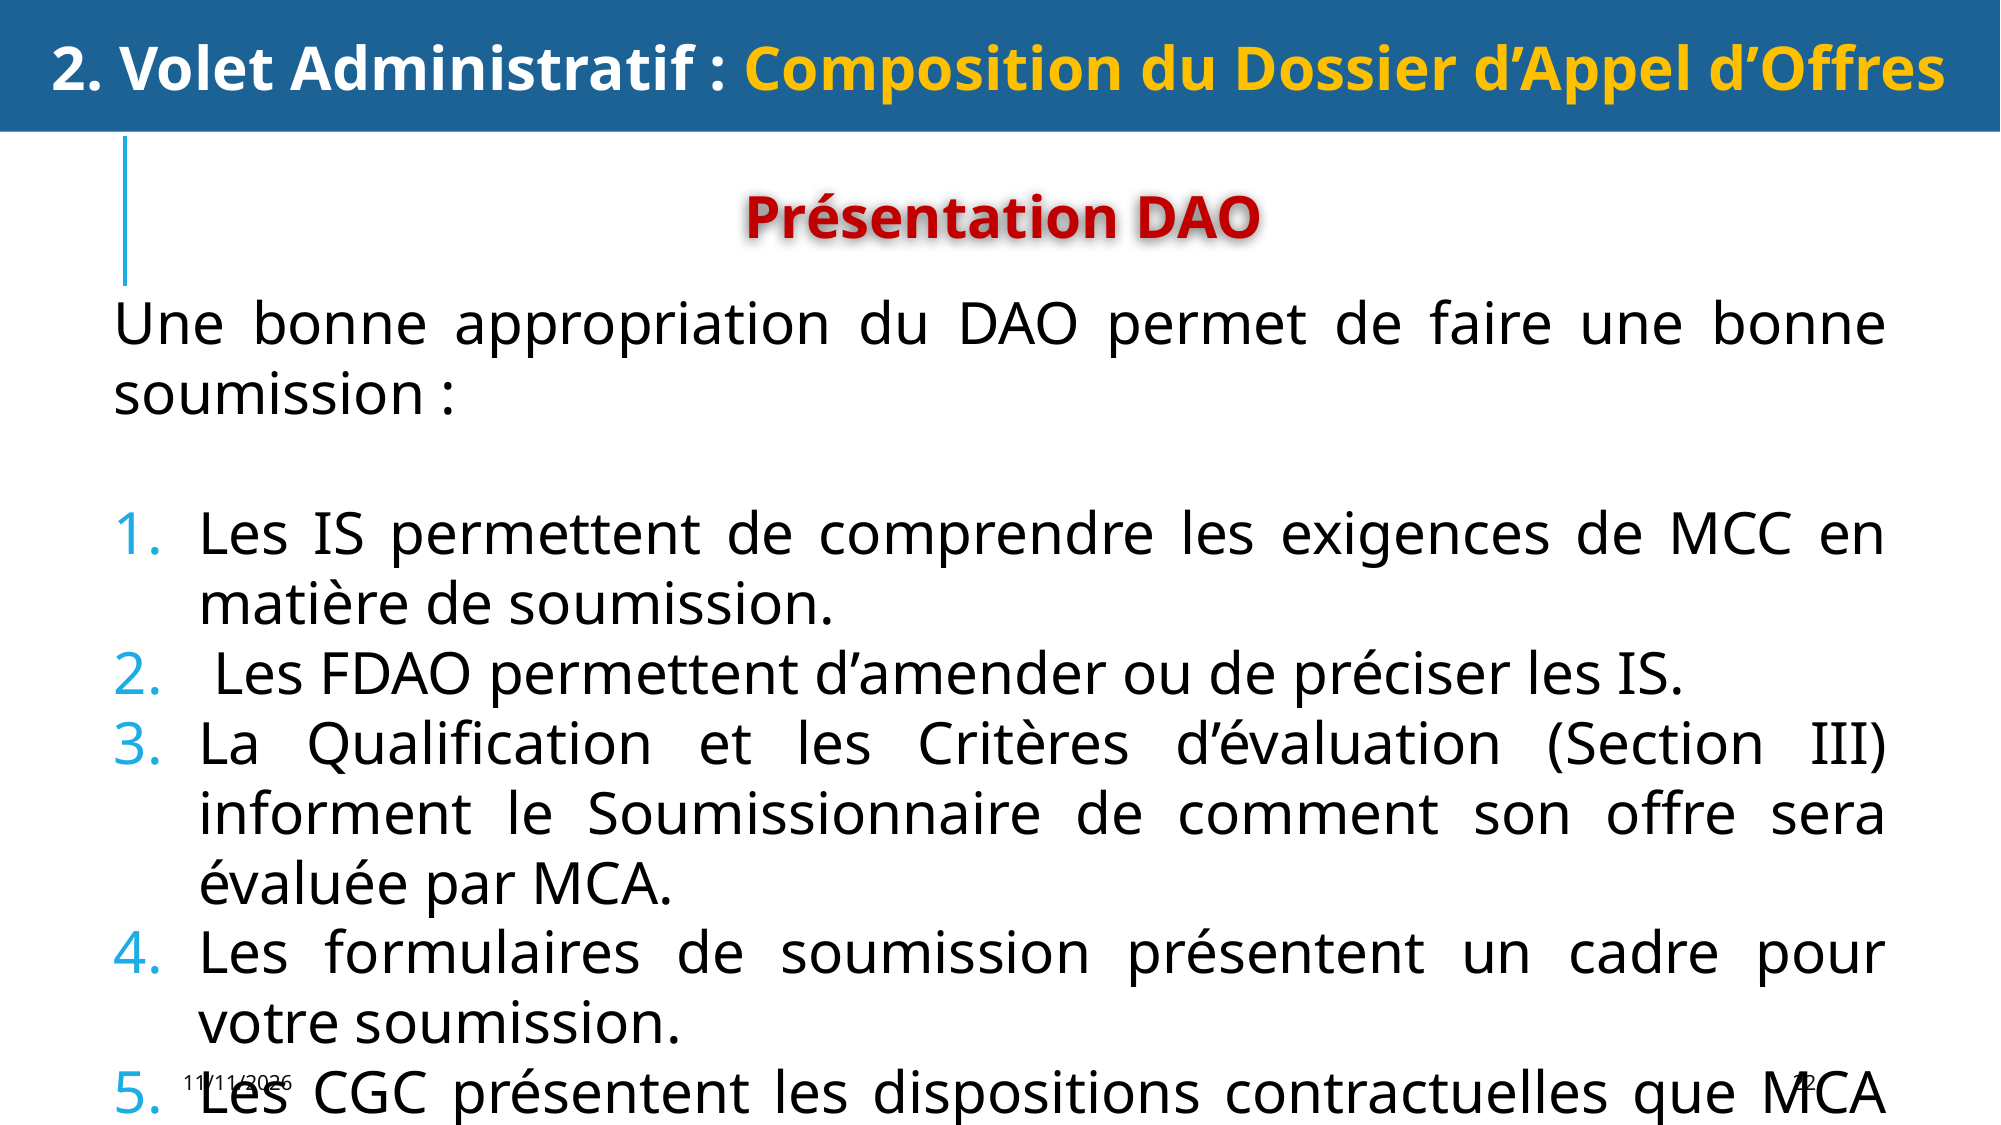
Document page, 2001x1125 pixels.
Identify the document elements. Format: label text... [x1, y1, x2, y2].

text_box 2. Volet Administratif : Composition du Dossier d’Appel d’Offres [0, 0, 2000, 133]
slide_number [168, 1061, 522, 1107]
text_box Une bonne appropriation du DAO permet de faire une bonne soumission : Les IS permettent de comprendre les exigences de MCC en matière de soumission. Les FDAO permettent d’amender ou de préciser les IS. La Qualification et les Critères d’évaluation (Section III) informent le Soumissionnaire de comment son offre sera évaluée par MCA. Les formulaires de soumission présentent un cadre pour votre soumission. Les CGC présentent les dispositions contractuelles que MCA va utiliser pour la gestion du contrat. Les CPC permettent d’amender ou de préciser les CGC de EW-39-G. [99, 278, 1902, 1054]
text_box Présentation DAO [330, 174, 1677, 257]
footer [794, 1061, 1763, 1107]
slide_number 22 [1777, 1061, 1938, 1107]
